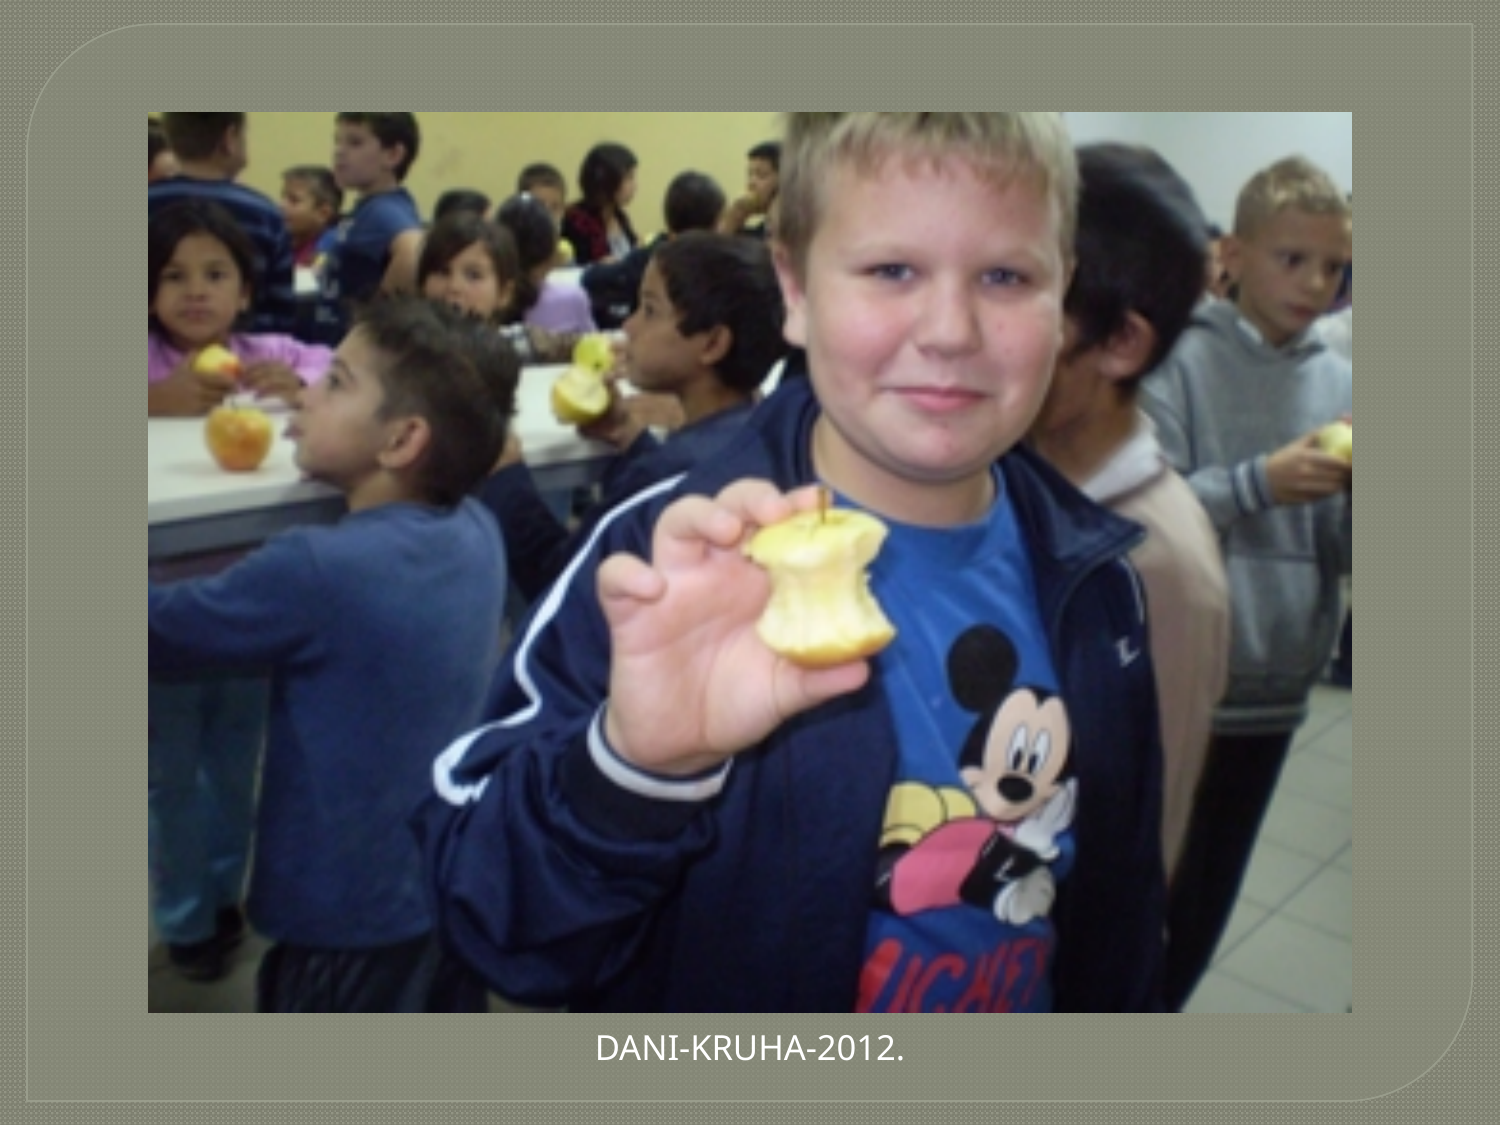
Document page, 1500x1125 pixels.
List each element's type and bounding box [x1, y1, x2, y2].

text_box [148, 112, 1352, 1076]
